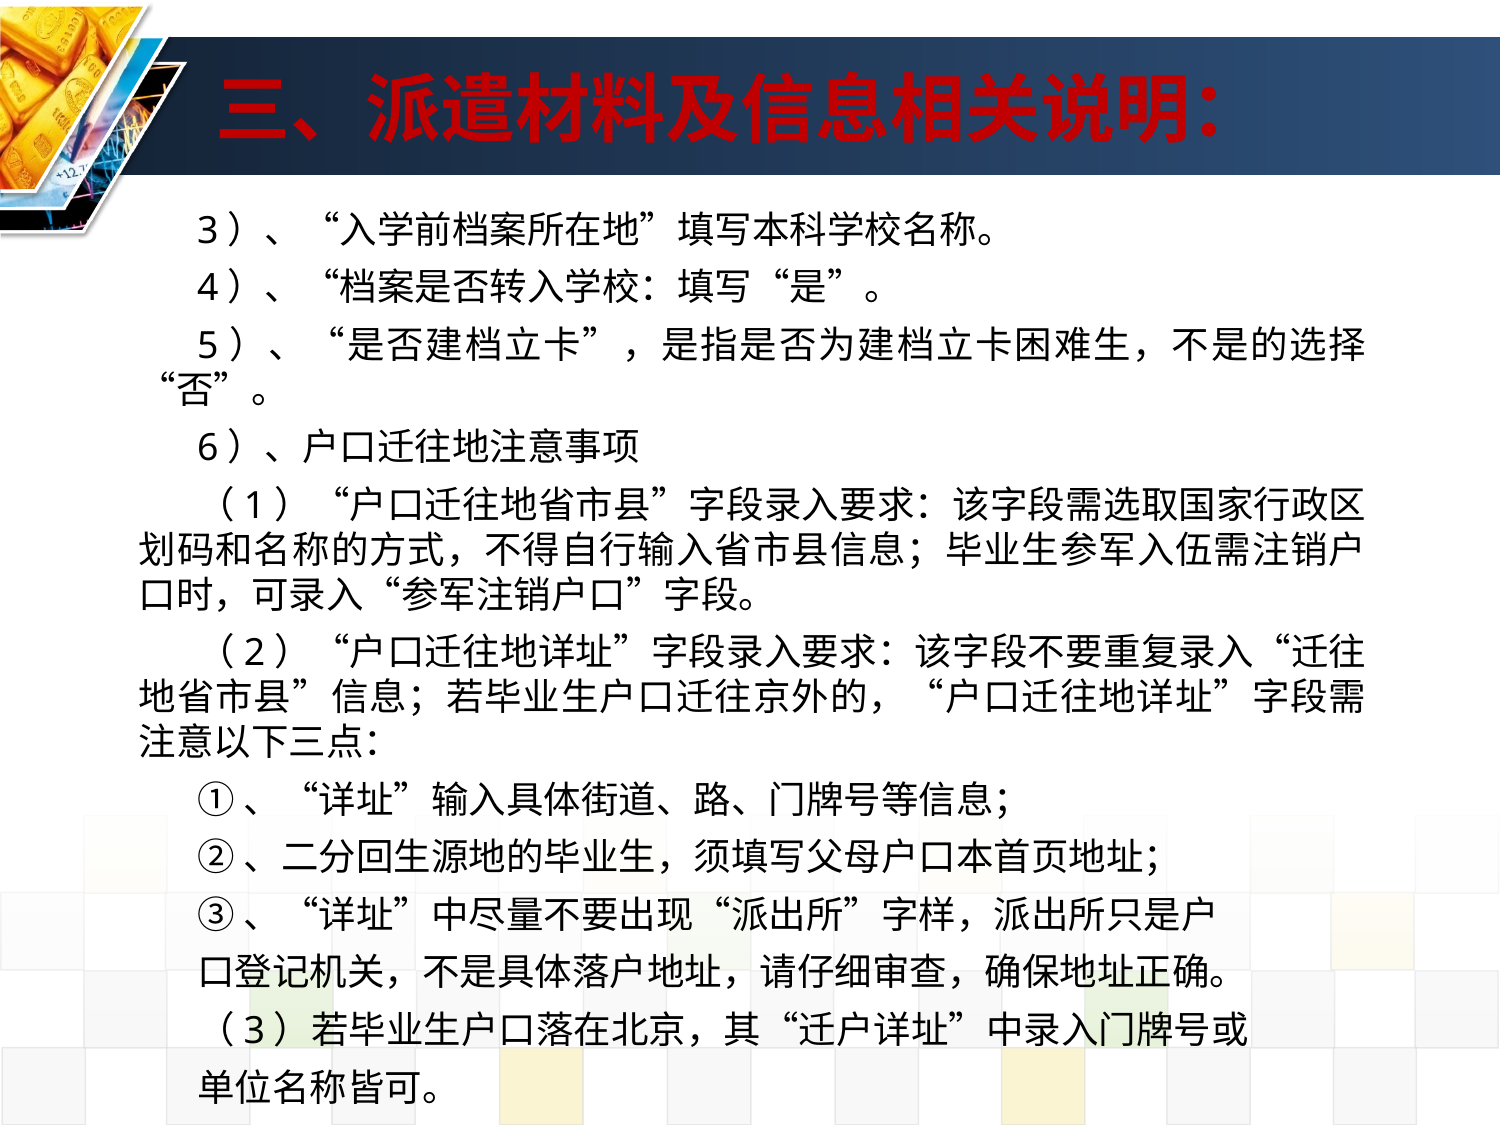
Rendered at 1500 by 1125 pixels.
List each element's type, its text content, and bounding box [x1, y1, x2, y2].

title 三、派遣材料及信息相关说明： [199, 37, 1413, 176]
text_box 3）、“入学前档案所在地”填写本科学校名称。 4）、“档案是否转入学校：填写“是”。 5）、“是否建档立卡”，是指是否为建档立卡困难生，不是的选择“否”。 6）、户口迁往地注意事项 （1）“户口迁往地省市县”字段录入要求：该字段需选取国家行政区划码和名称的方式，不得自行输入省市县信息；毕业生参军入伍需注销户口时，可录入“参军注销户口”字段。 （2）“户口迁往地详址”字段录入要求：该字段不要重复录入“迁往地省市县”信息；若毕业生户口迁往京外的，“户口迁往地详址”字段需注意以下三点： ①、“详址”输入具体街道、路、门牌号等信息； ②、二分回生源地的毕业生，须填写父母户口本首页地址； ③、“详址”中尽量不要出现“派出所”字样，派出所只是户 口登记机关，不是具体落户地址，请仔细审查，确保地址正确。 （3）若毕业生户口落在北京，其“迁户详址”中录入门牌号或 单位名称皆可。 [123, 198, 1382, 1116]
picture [0, 0, 190, 243]
